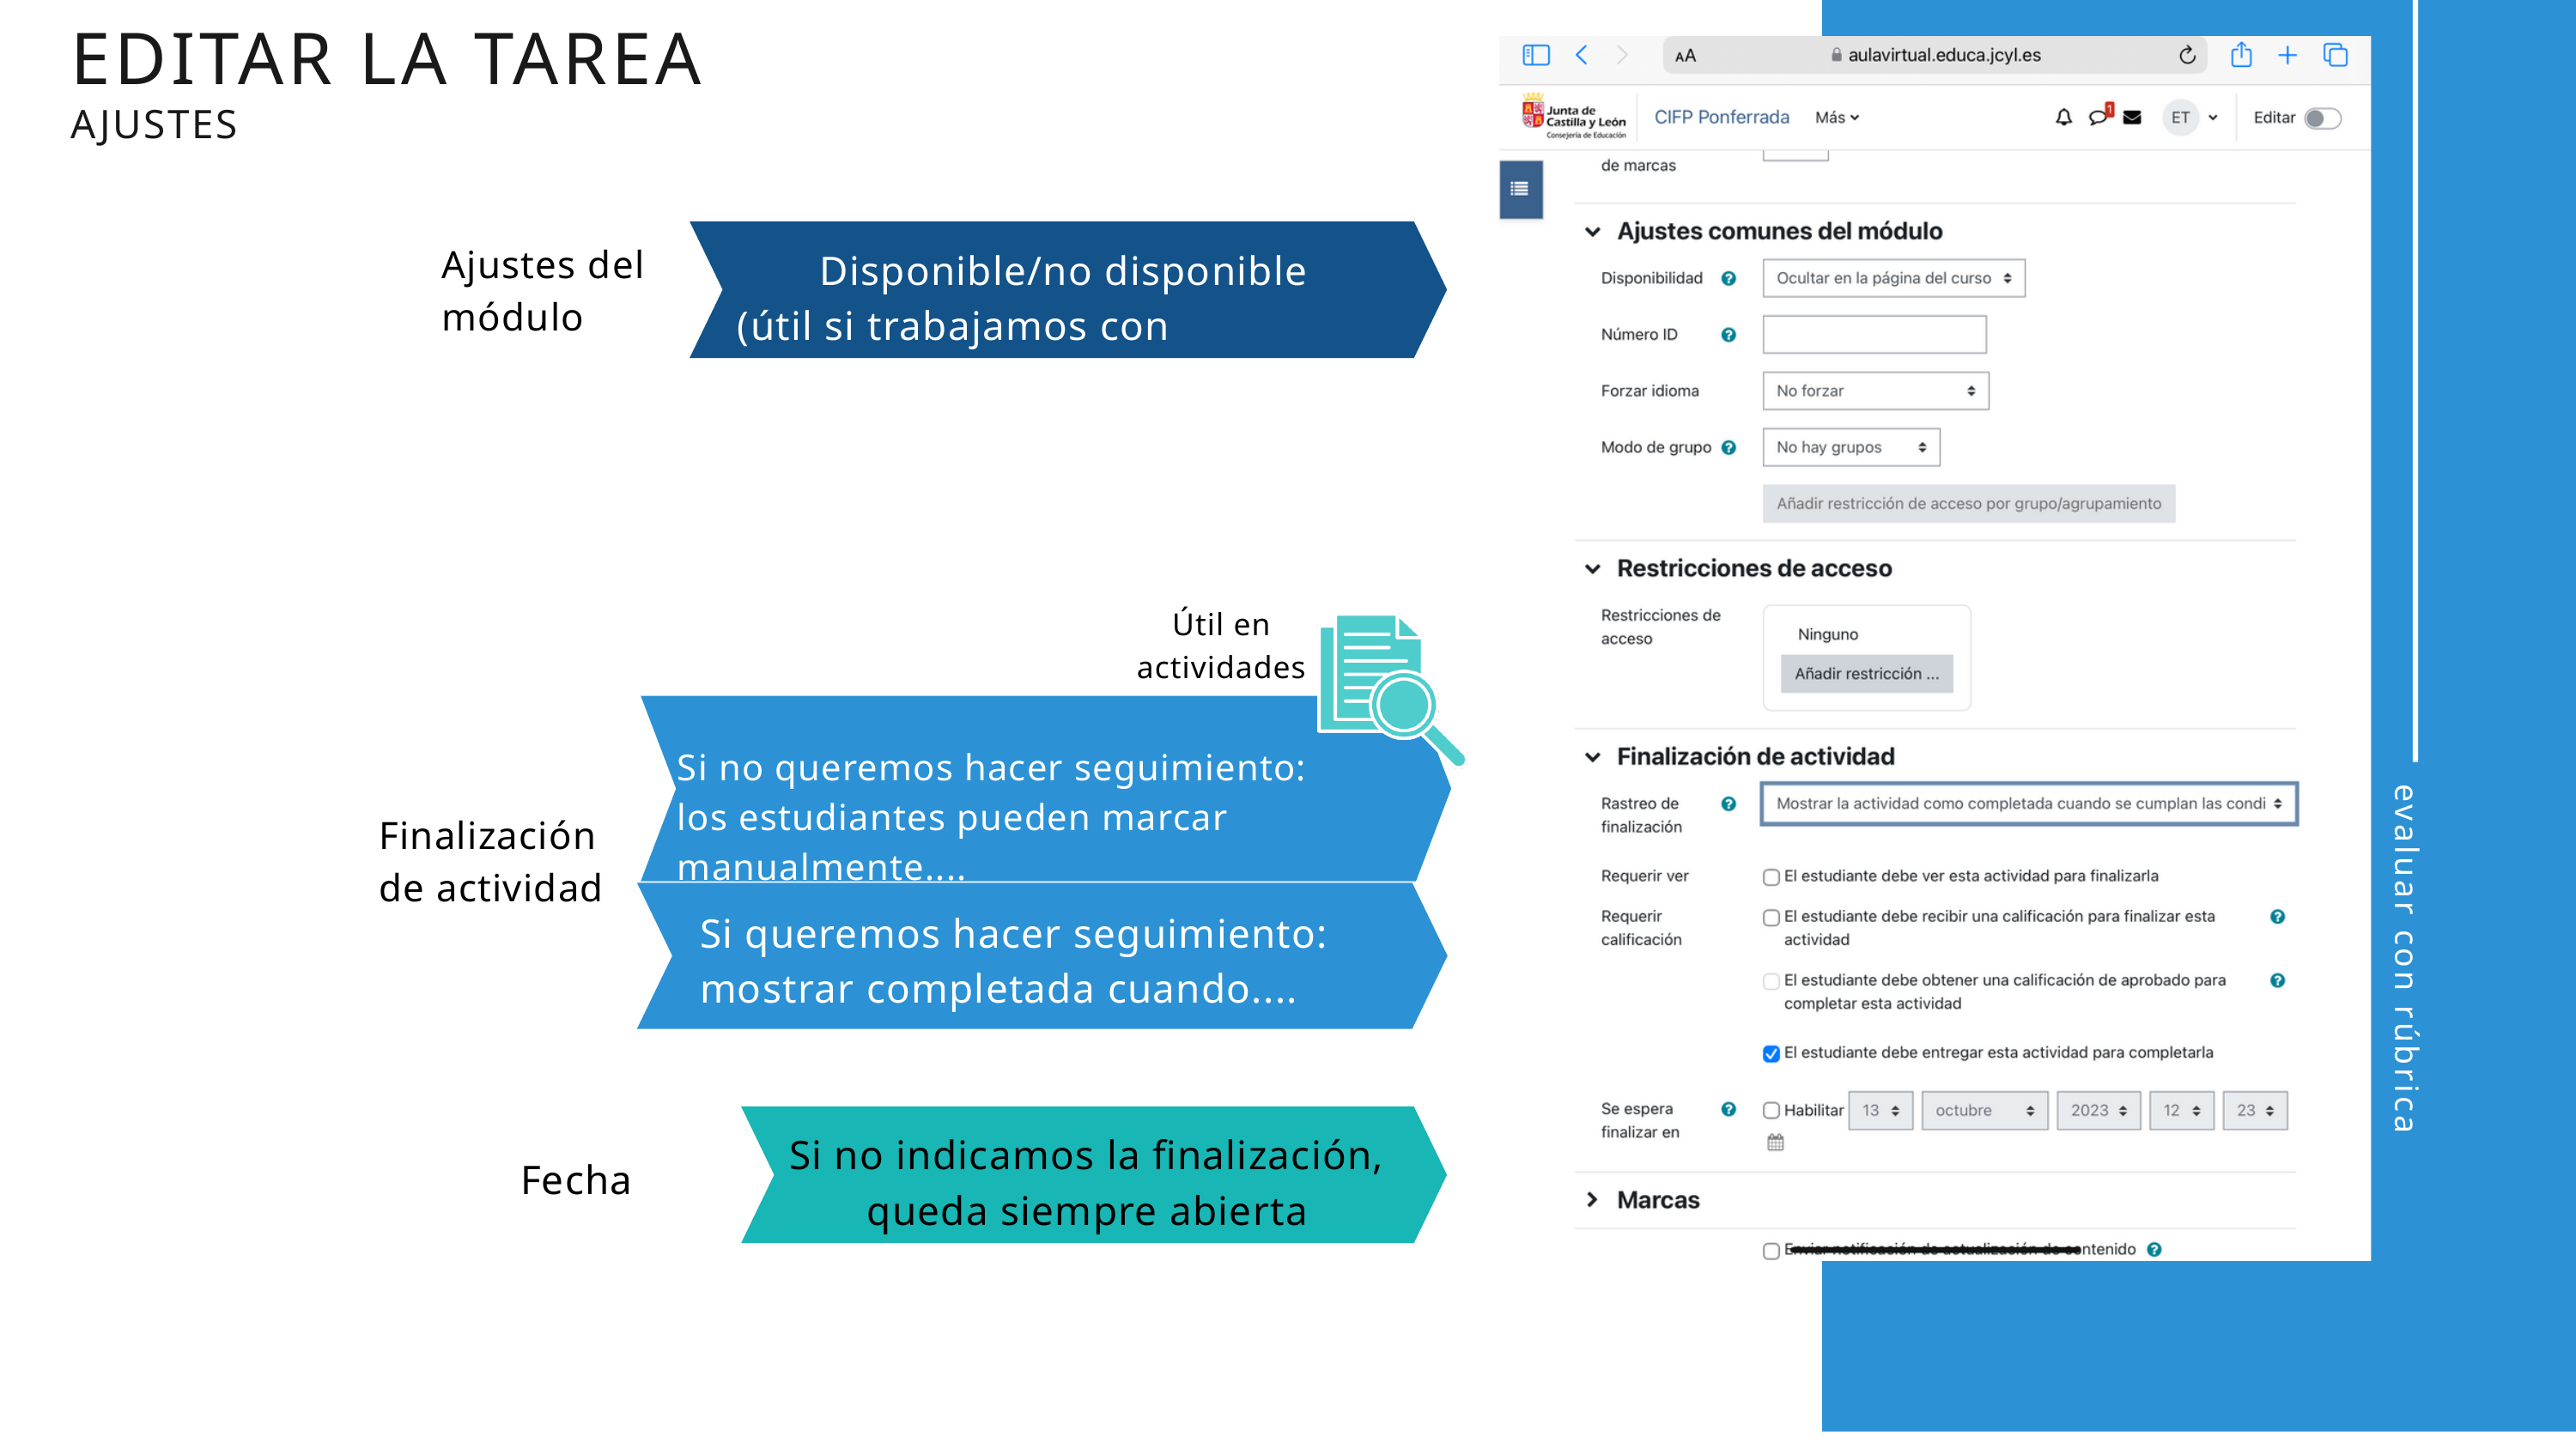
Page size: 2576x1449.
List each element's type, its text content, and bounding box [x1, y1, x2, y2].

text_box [519, 1106, 1448, 1245]
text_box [379, 603, 1510, 1030]
text_box [1821, 0, 2576, 1432]
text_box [441, 220, 1448, 359]
text_box evaluar con rúbrica [2388, 554, 2434, 1134]
text_box EDITAR LA TAREA AJUSTES [70, 13, 1110, 147]
text_box [1499, 36, 2372, 1262]
